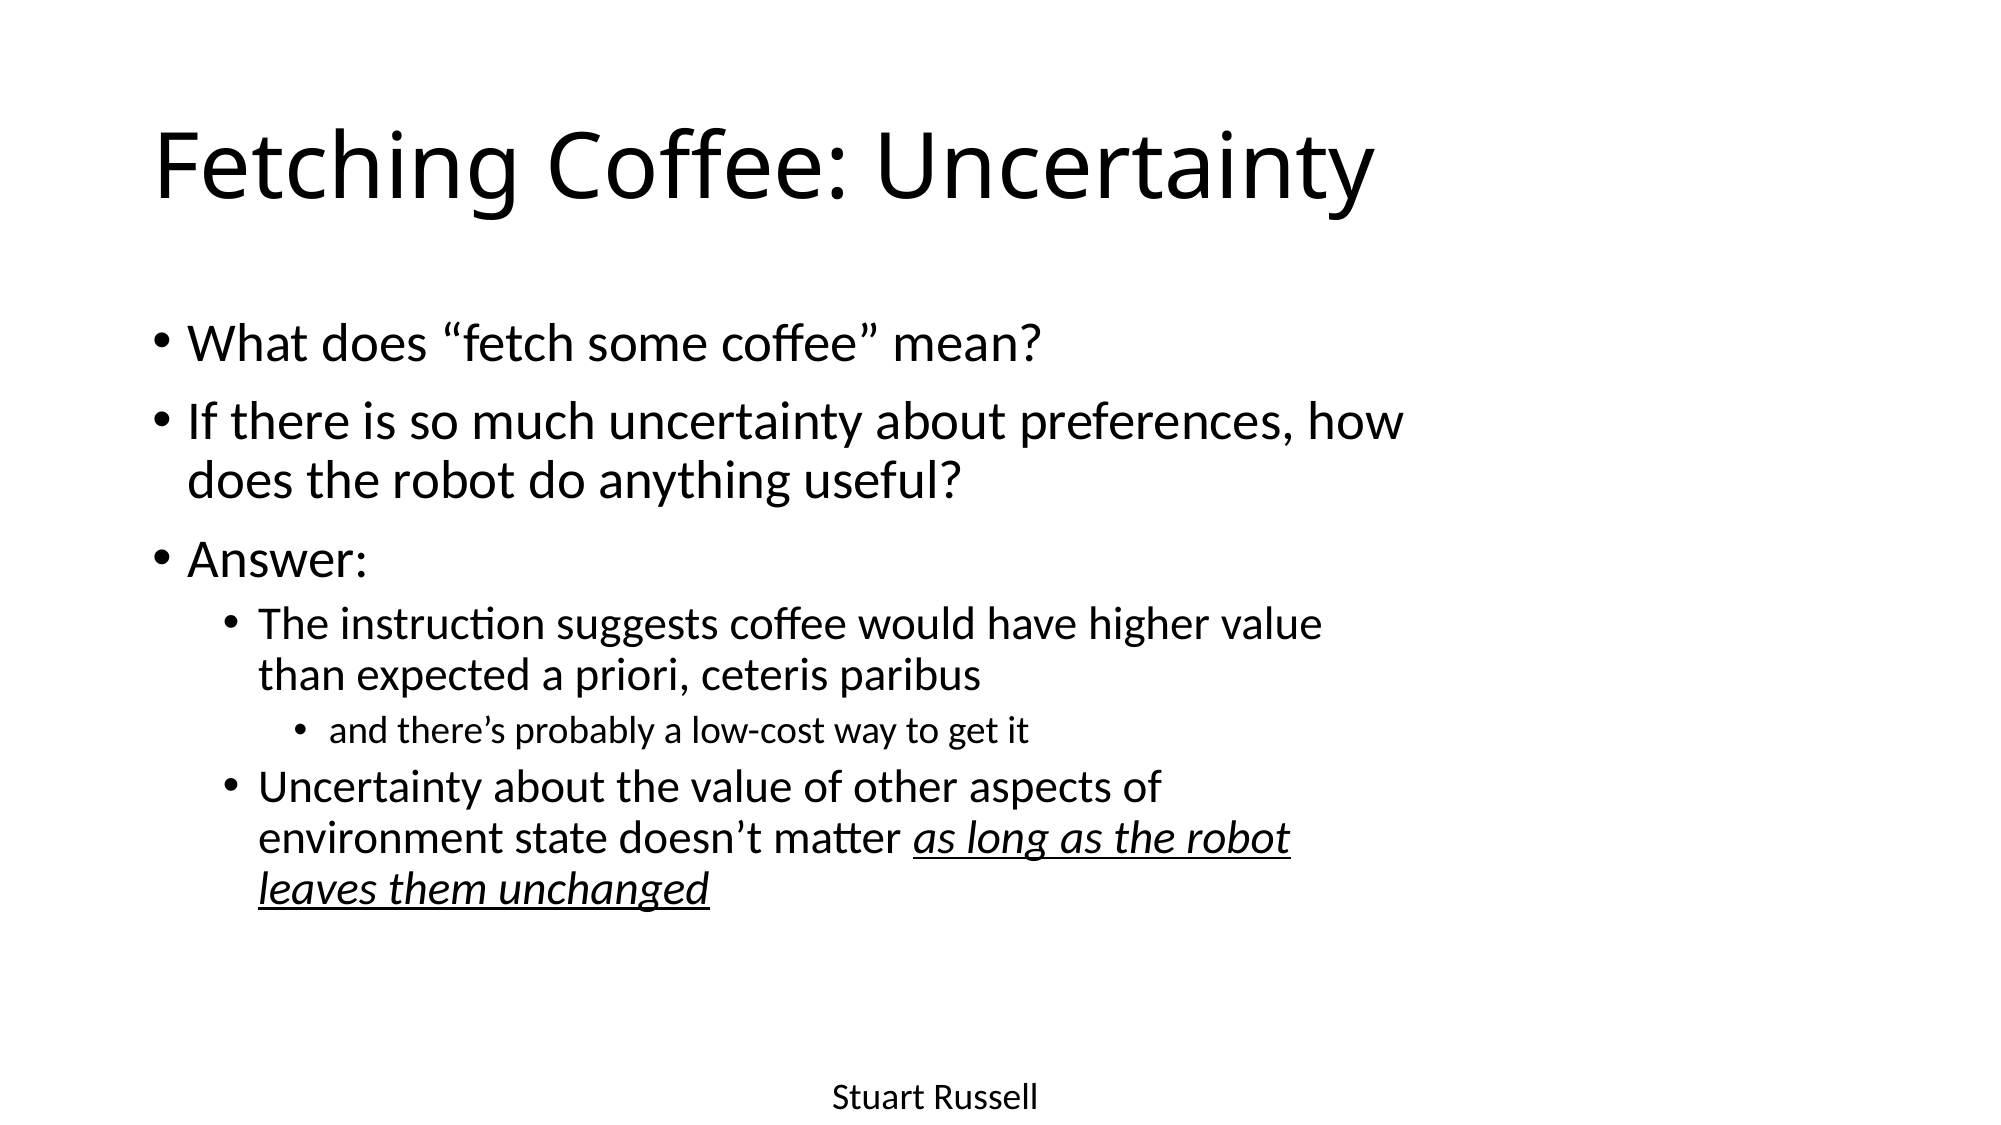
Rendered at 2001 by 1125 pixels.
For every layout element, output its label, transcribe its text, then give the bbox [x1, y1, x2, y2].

title Fetching Coffee: Uncertainty [137, 59, 1863, 278]
text_box Stuart Russell [817, 1064, 1054, 1125]
list What does “fetch some coffee” mean? If there is so much uncertainty about preferences, how does the robot do anything useful? Answer: The instruction suggests coffee would have higher value than expected a priori, ceteris paribus and there’s probably a low-cost way to get it Uncertainty about the value of other aspects of environment state doesn’t matter as long as the robot leaves them unchanged [137, 306, 1422, 925]
